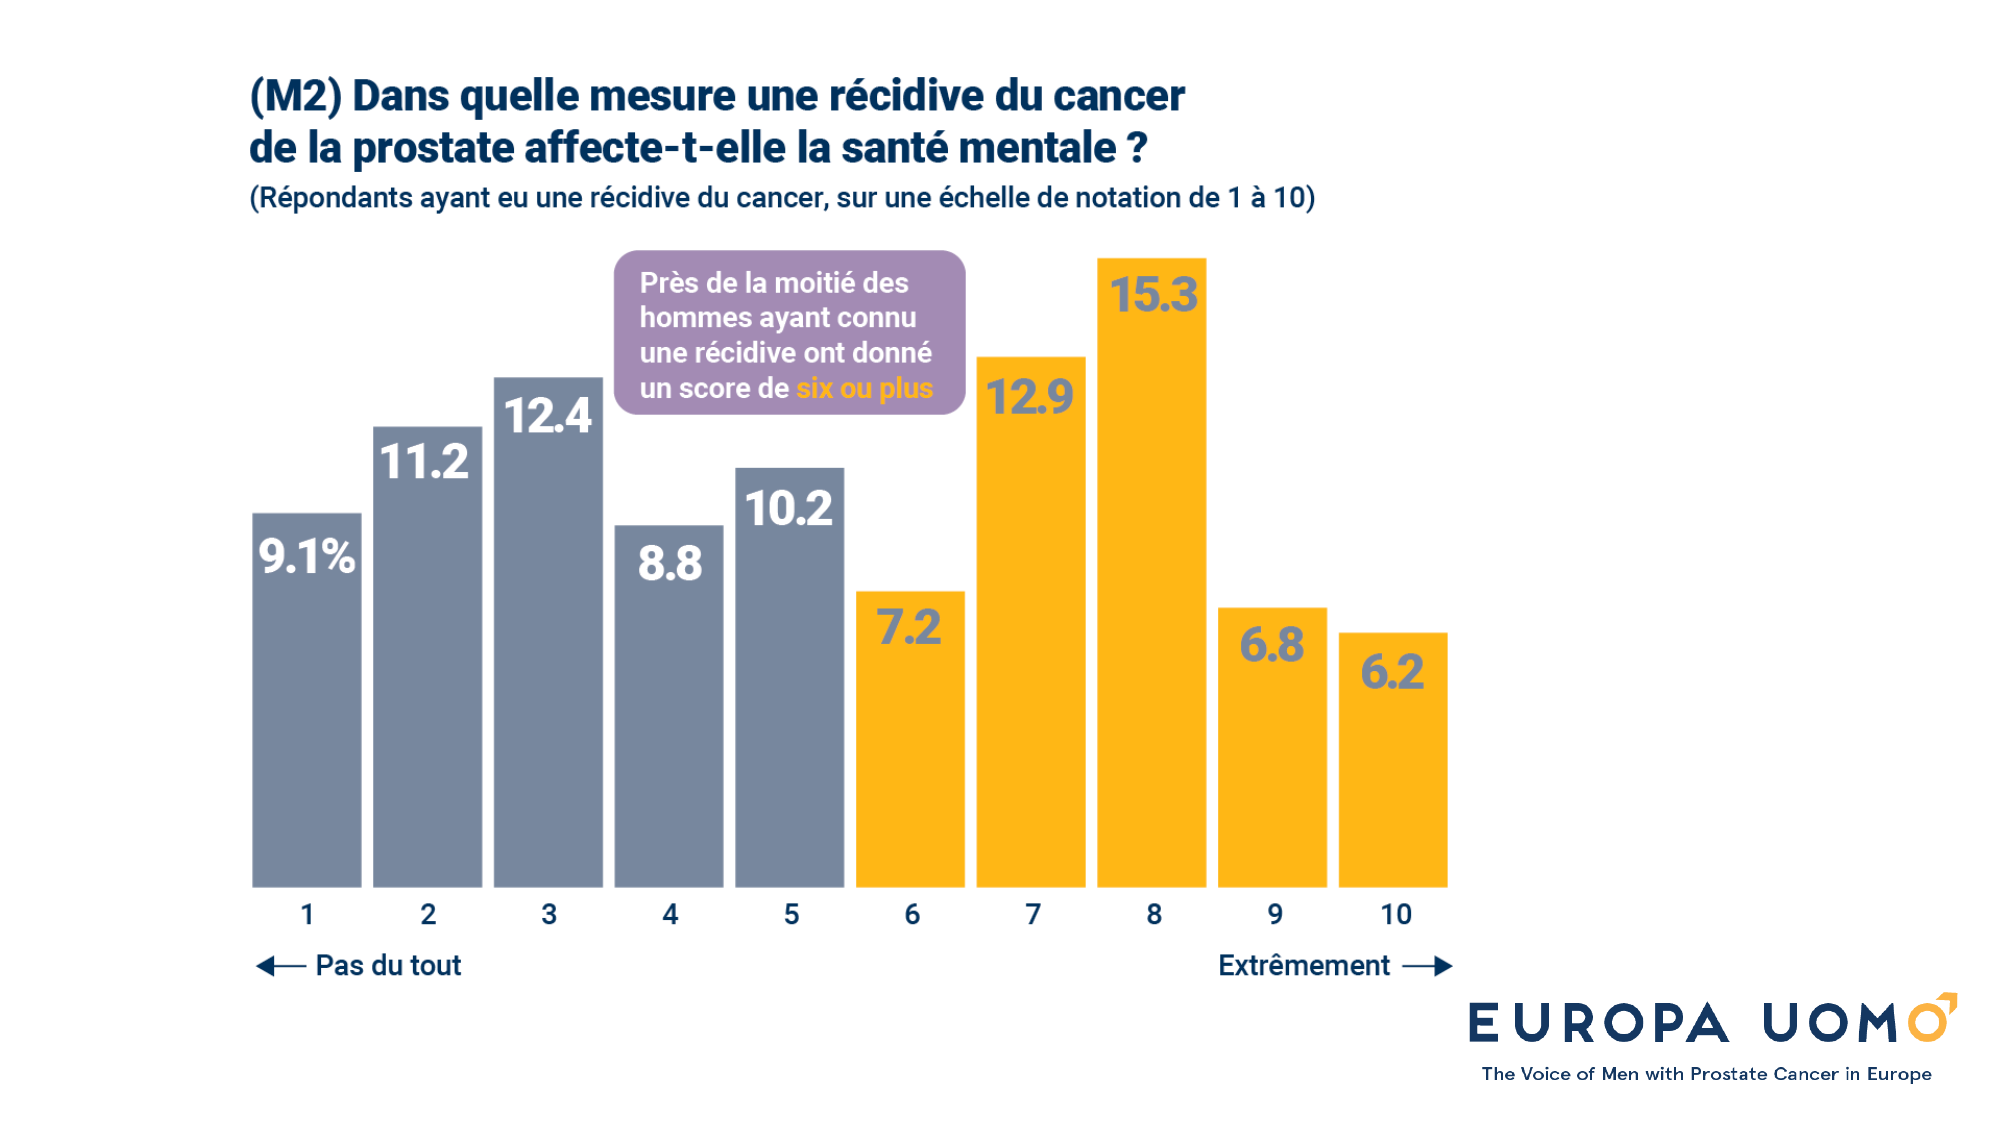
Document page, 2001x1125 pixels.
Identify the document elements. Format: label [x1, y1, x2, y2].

picture [246, 74, 1958, 1085]
